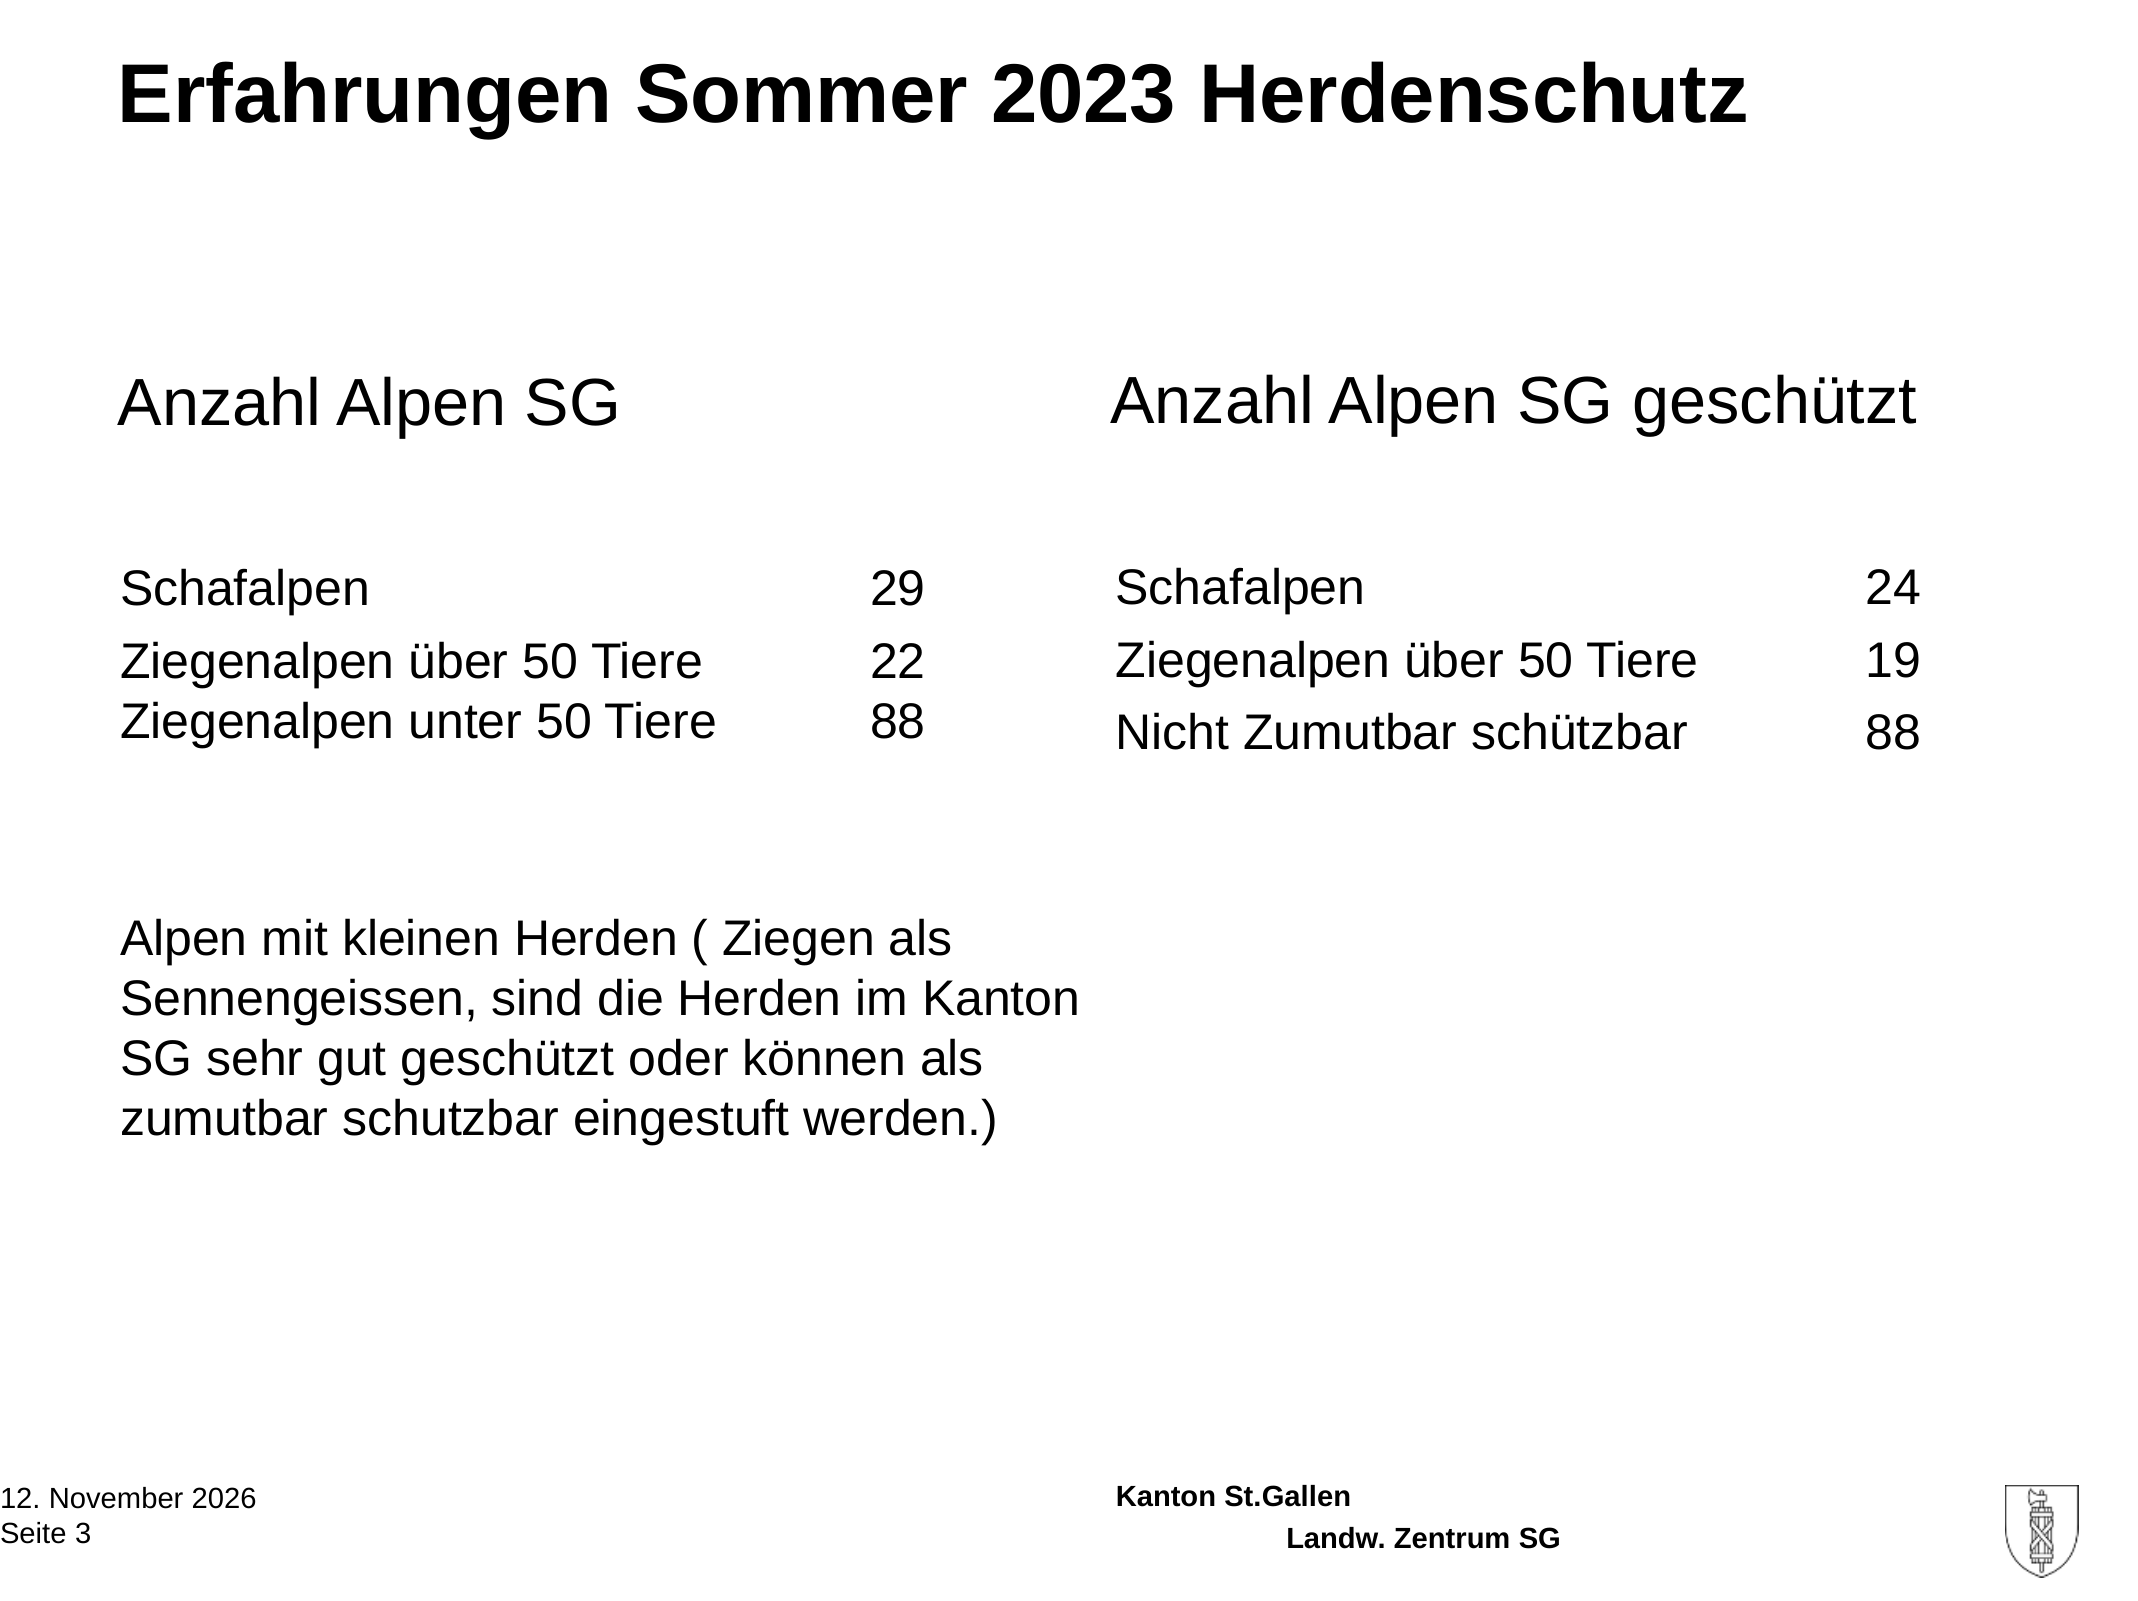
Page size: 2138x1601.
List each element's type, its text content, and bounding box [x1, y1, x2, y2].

slide_number Seite 3 [0, 1514, 479, 1545]
list Anzahl Alpen SG geschützt [1110, 357, 2079, 528]
list Anzahl Alpen SG [117, 358, 1081, 529]
picture [2005, 1563, 2079, 1578]
list Schafalpen 29 Ziegenalpen über 50 Tiere 22 Ziegenalpen unter 50 Tiere 88 Alpen mit kleinen Herden ( Ziegen als Sennengeissen, sind die Herden im Kanton SG sehr gut geschützt oder können als zumutbar schutzbar eingestuft werden.) [120, 555, 1083, 1454]
slide_number 21. März 2024 [0, 1479, 479, 1509]
footer Landw. Zentrum SG [1286, 1519, 2138, 1563]
list Schafalpen 24 Ziegenalpen über 50 Tiere 19 Nicht Zumutbar schützbar 88 [1115, 554, 2079, 1454]
title Erfahrungen Sommer 2023 Herdenschutz [117, 39, 2079, 264]
picture [2005, 1485, 2079, 1519]
